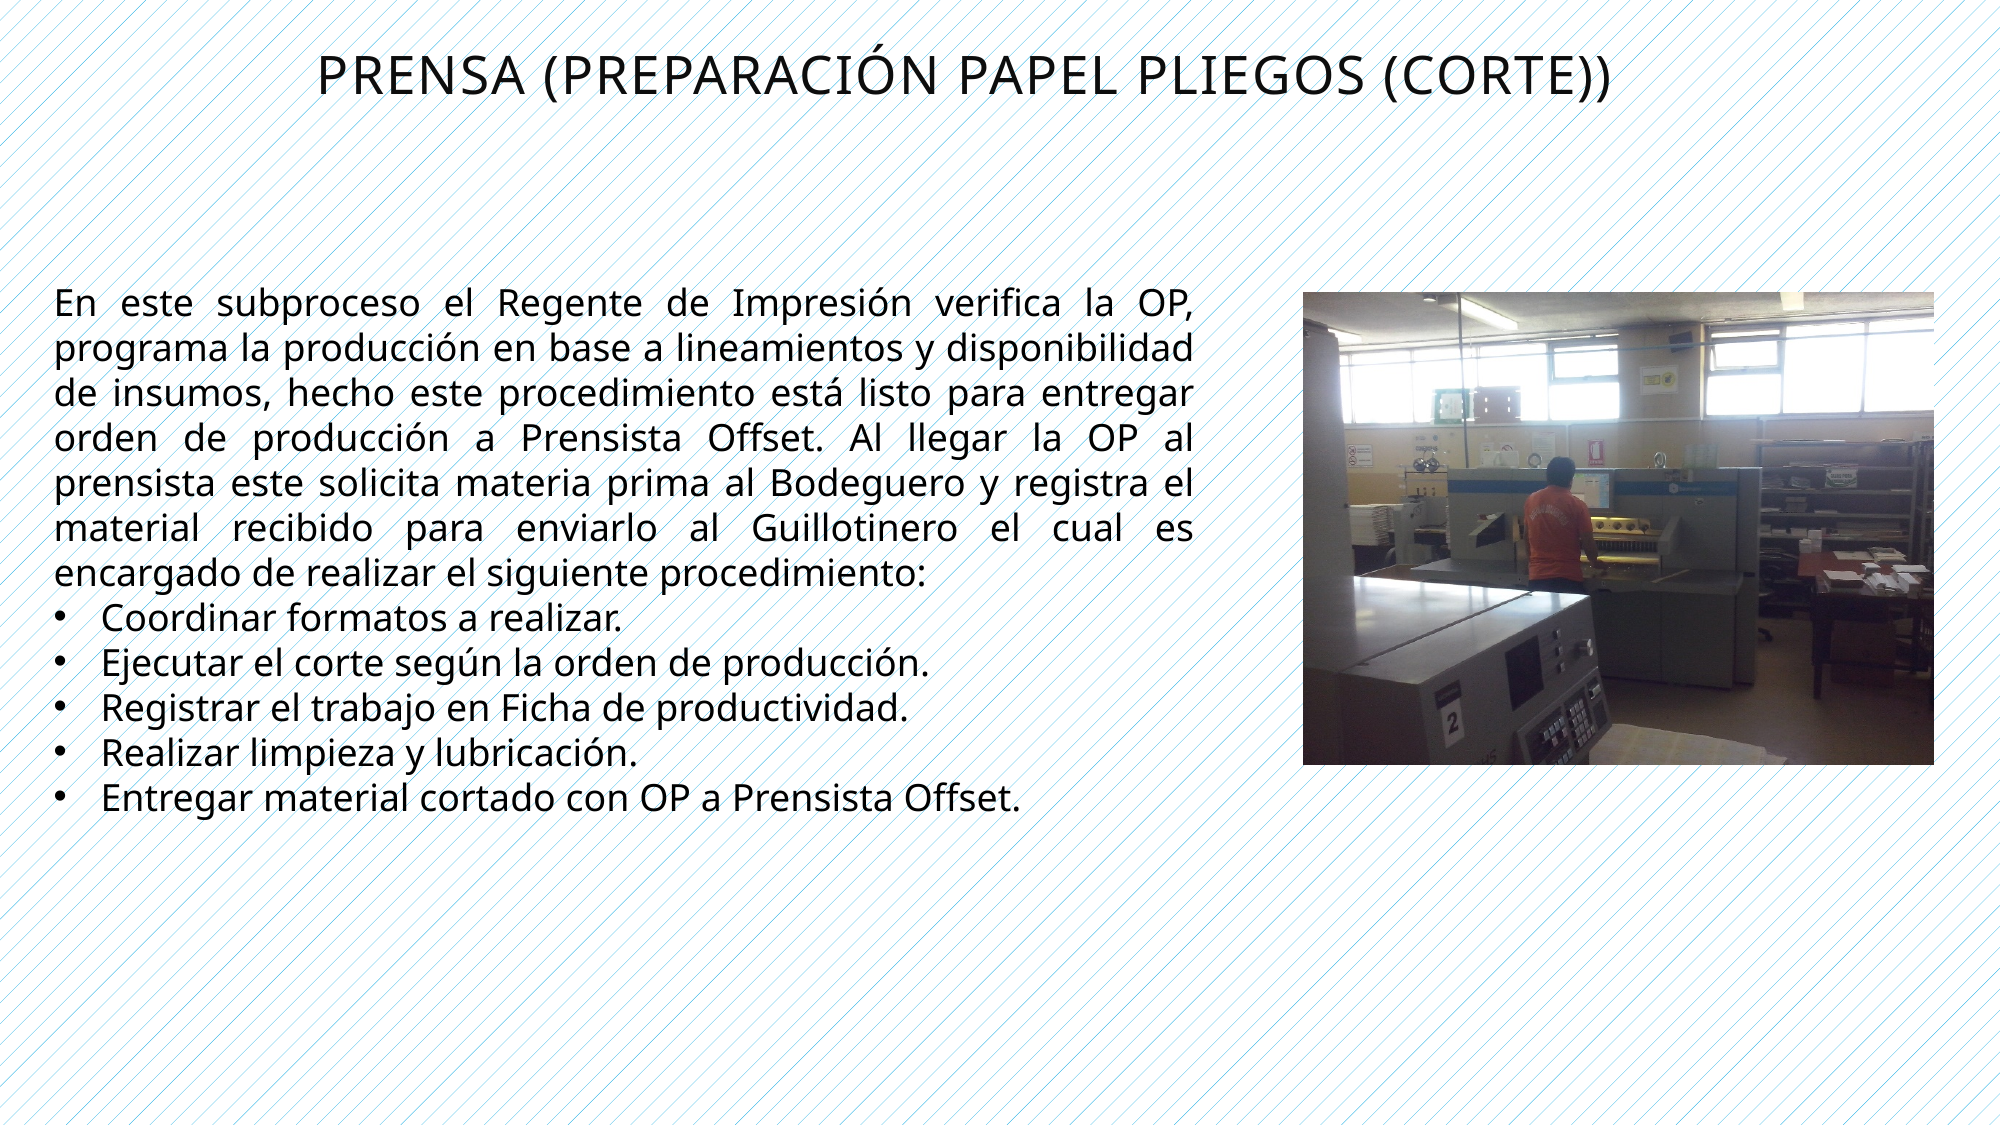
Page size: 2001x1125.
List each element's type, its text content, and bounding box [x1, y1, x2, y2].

text_box En este subproceso el Regente de Impresión verifica la OP, programa la producción en base a lineamientos y disponibilidad de insumos, hecho este procedimiento está listo para entregar orden de producción a Prensista Offset. Al llegar la OP al prensista este solicita materia prima al Bodeguero y registra el material recibido para enviarlo al Guillotinero el cual es encargado de realizar el siguiente procedimiento: Coordinar formatos a realizar. Ejecutar el corte según la orden de producción. Registrar el trabajo en Ficha de productividad. Realizar limpieza y lubricación. Entregar material cortado con OP a Prensista Offset. [39, 271, 1211, 826]
picture [1303, 292, 1934, 766]
text_box prensa (Preparación papel pliegos (Corte)) [167, 30, 1763, 129]
